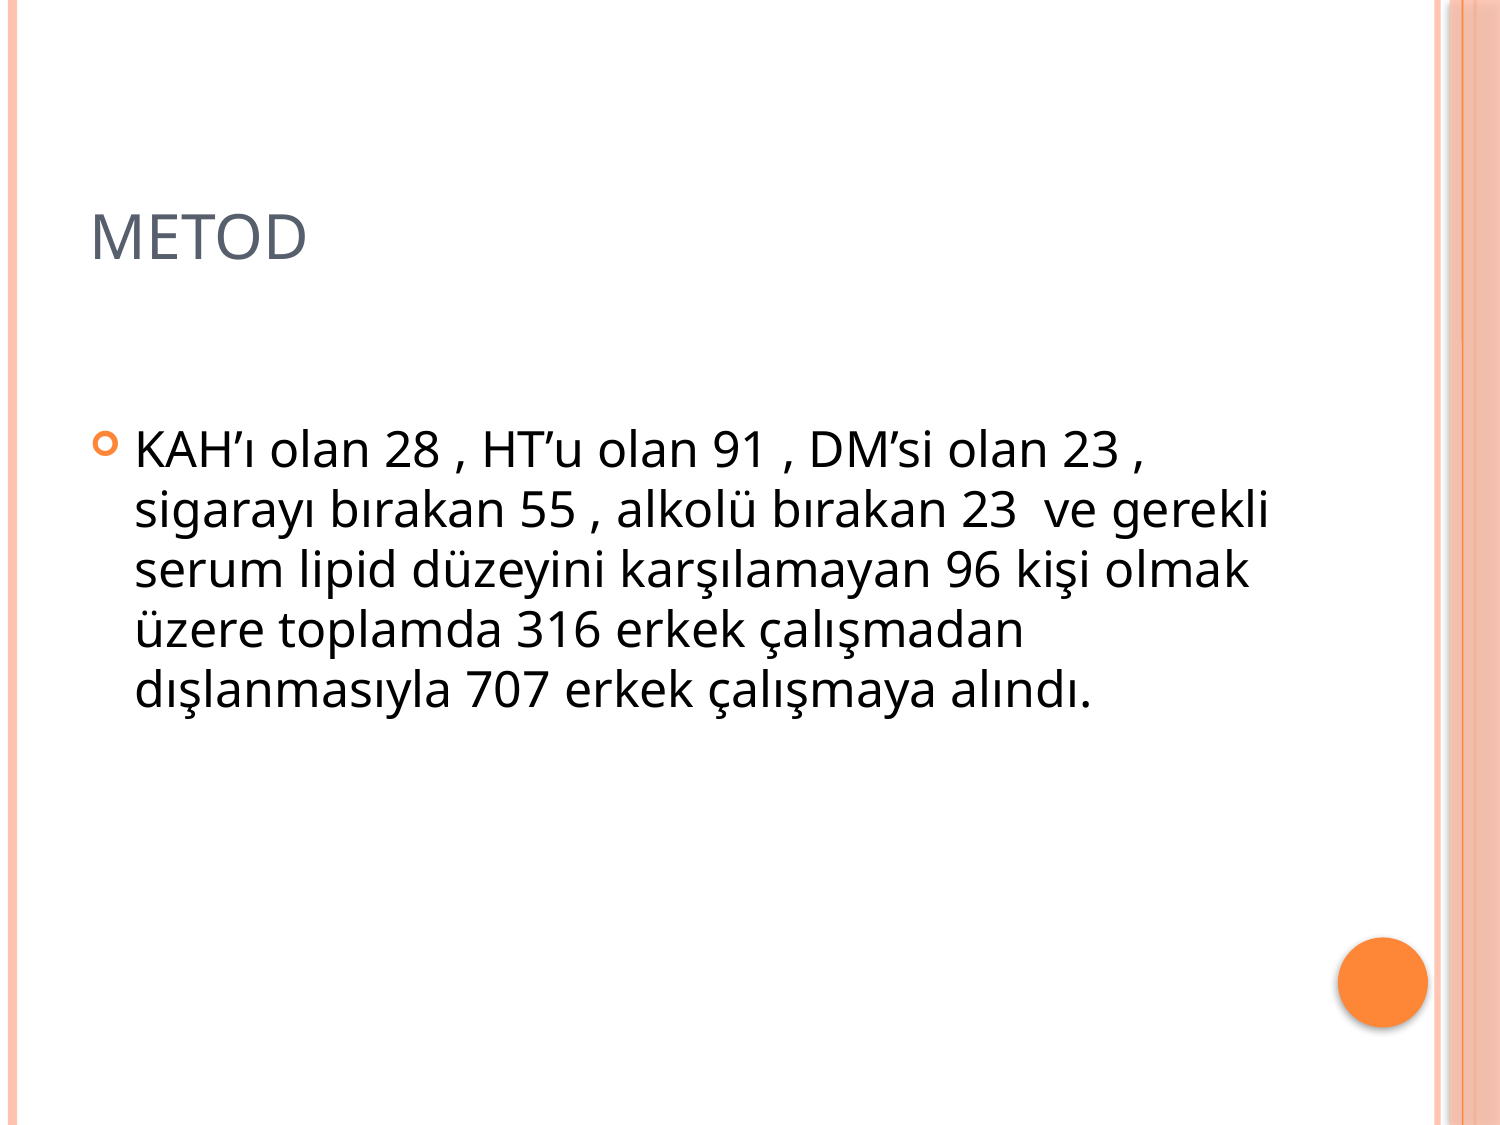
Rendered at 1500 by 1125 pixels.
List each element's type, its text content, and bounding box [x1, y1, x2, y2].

title METOD [75, 113, 1425, 279]
list KAH’ı olan 28 , HT’u olan 91 , DM’si olan 23 , sigarayı bırakan 55 , alkolü bırakan 23 ve gerekli serum lipid düzeyini karşılamayan 96 kişi olmak üzere toplamda 316 erkek çalışmadan dışlanmasıyla 707 erkek çalışmaya alındı. [75, 338, 1300, 1062]
